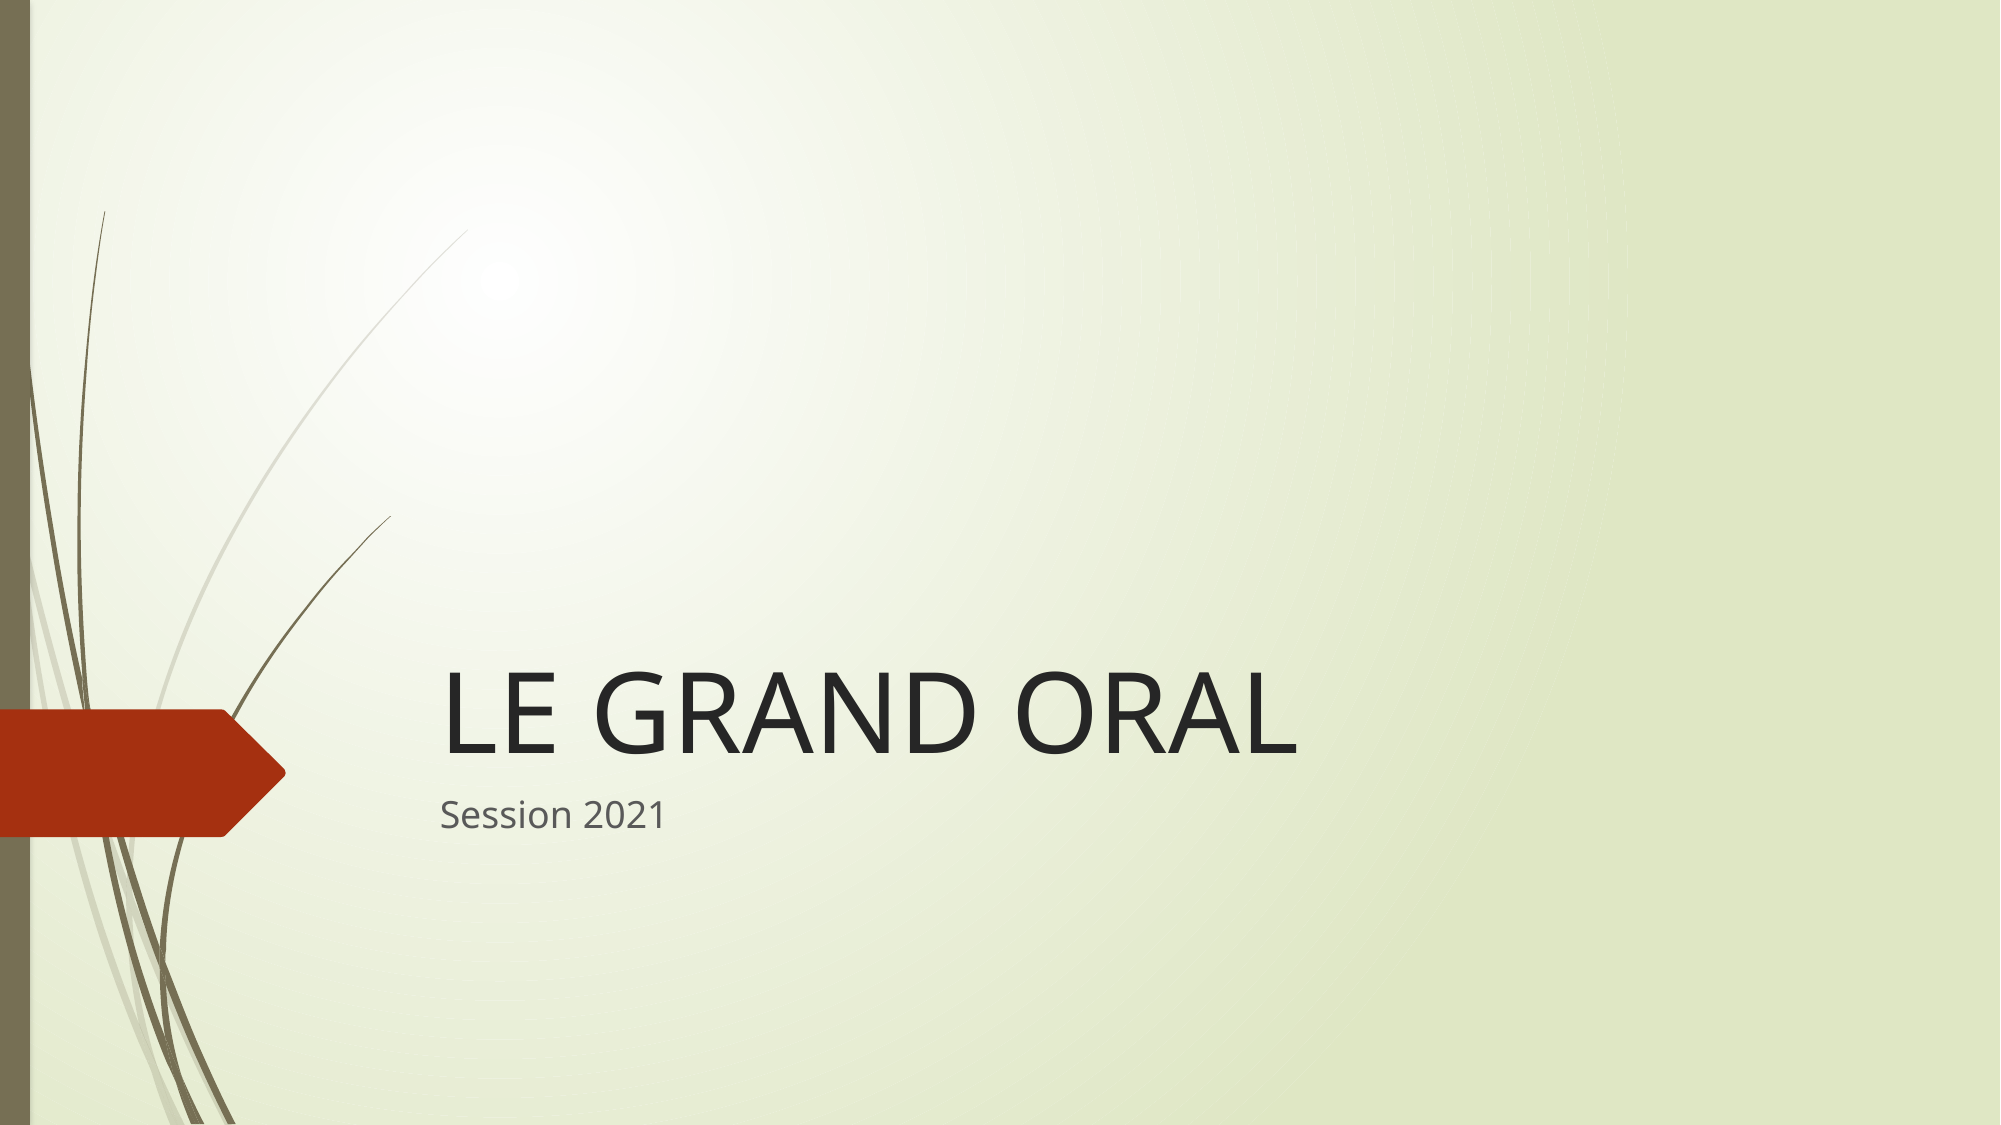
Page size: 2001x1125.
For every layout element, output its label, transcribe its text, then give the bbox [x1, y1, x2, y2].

title LE GRAND ORAL [424, 412, 1888, 783]
subtitle Session 2021 [424, 783, 1888, 969]
